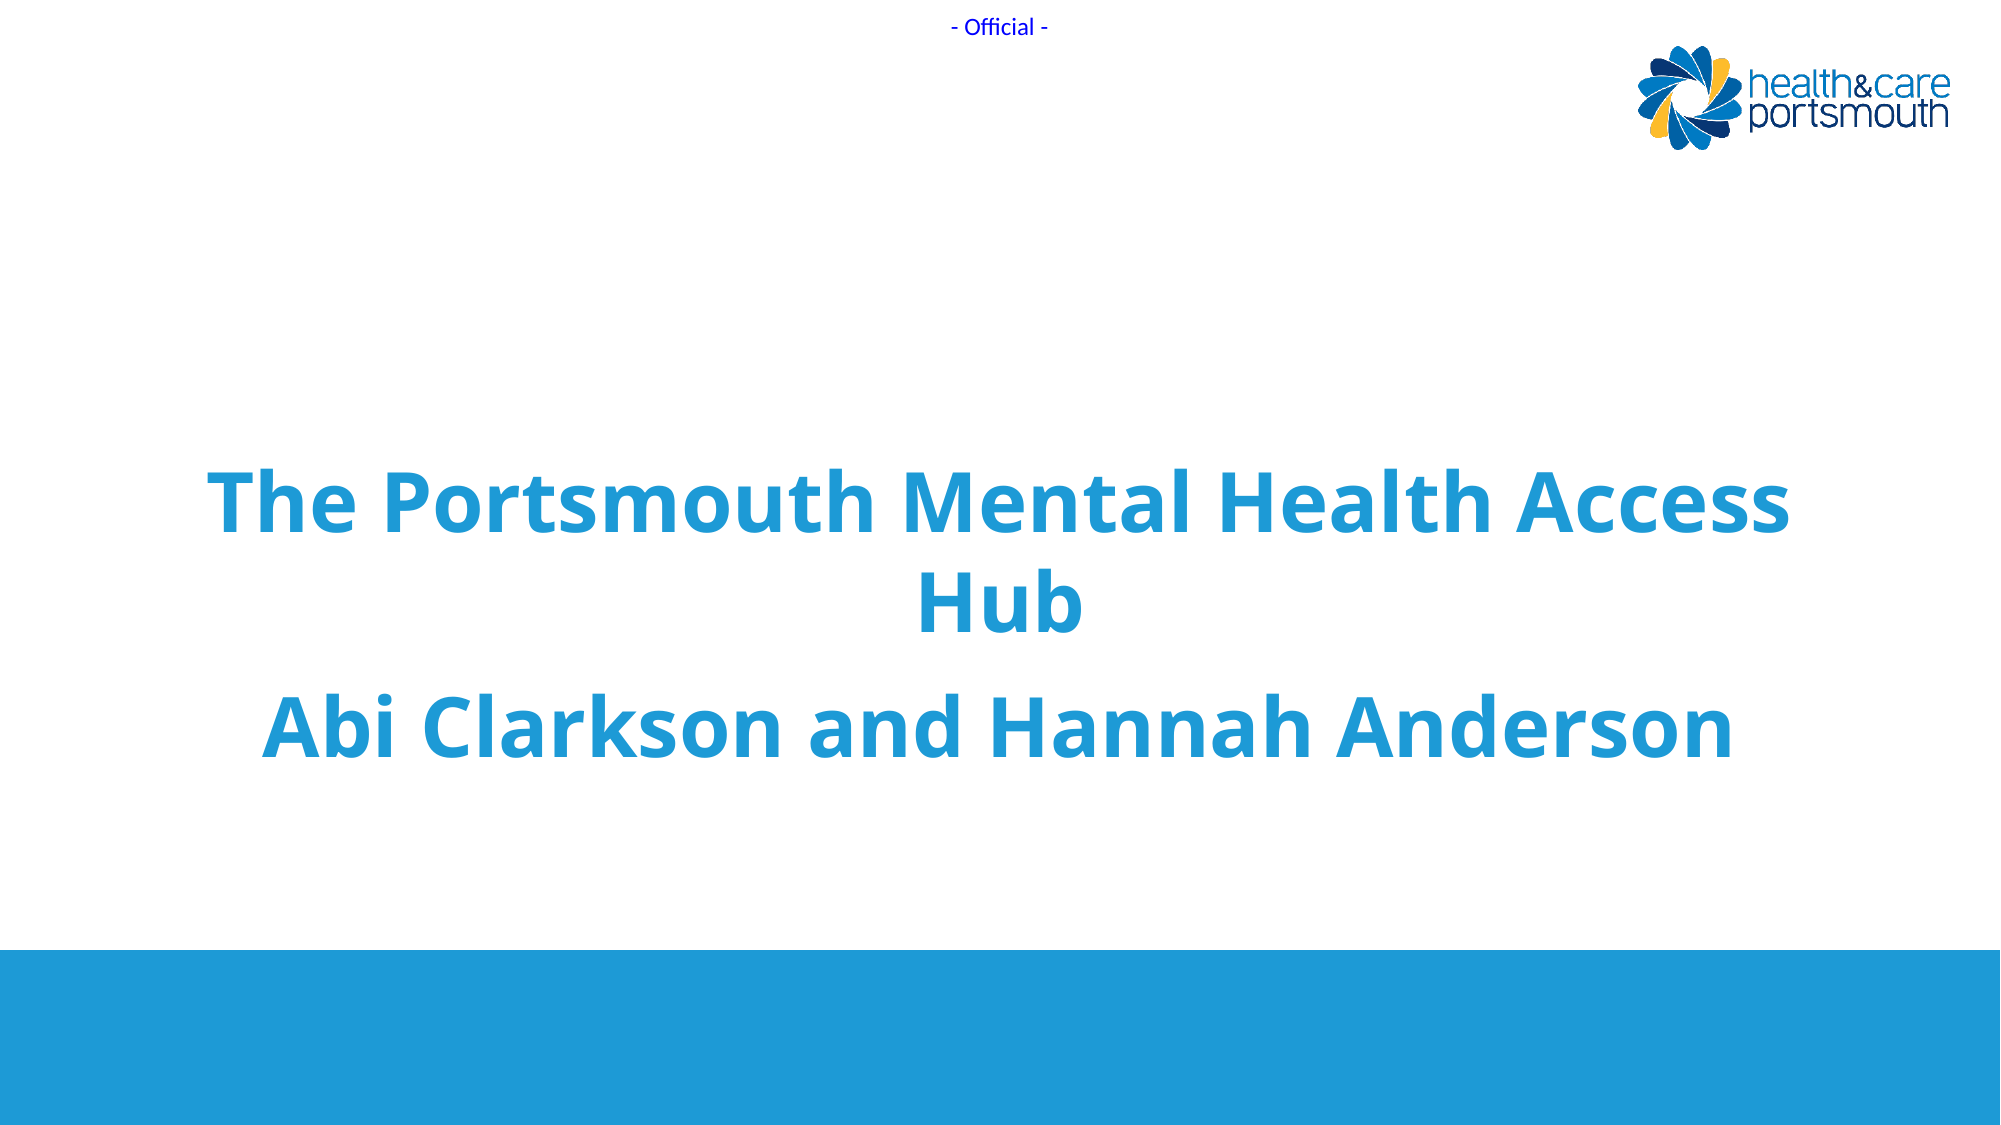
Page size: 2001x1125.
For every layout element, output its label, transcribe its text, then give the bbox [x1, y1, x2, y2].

picture [1638, 46, 1950, 151]
text_box The Portsmouth Mental Health Access Hub Abi Clarkson and Hannah Anderson [143, 441, 1856, 782]
text_box [0, 949, 2000, 1125]
